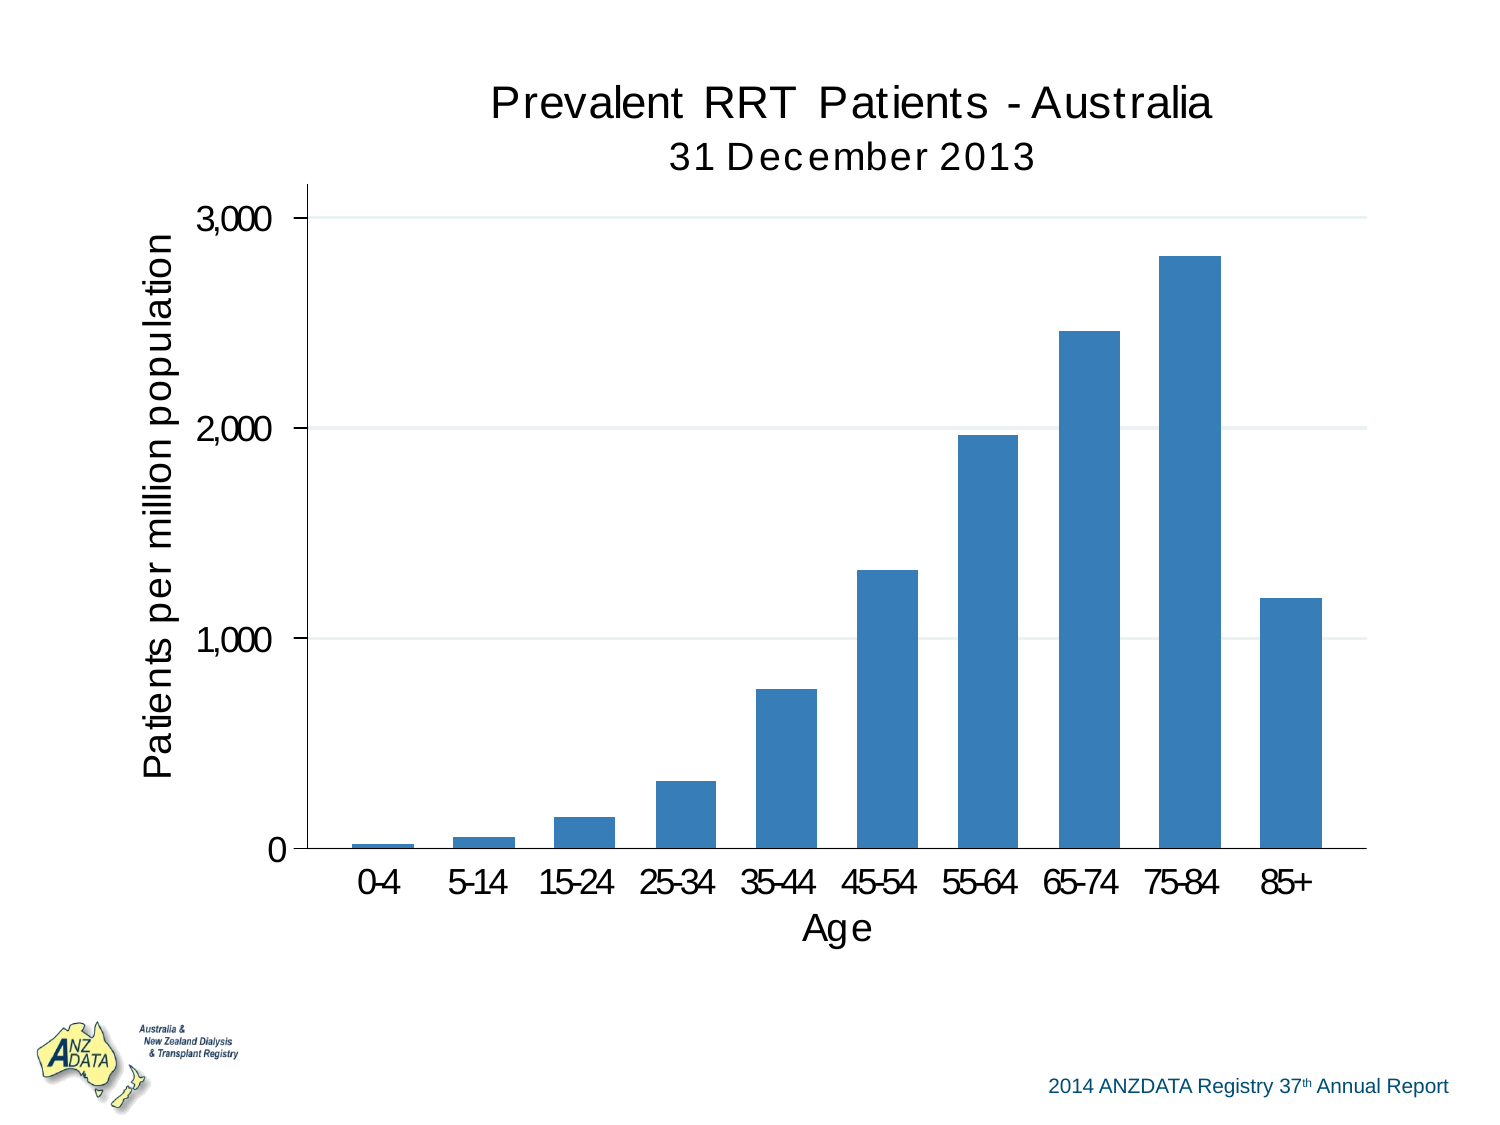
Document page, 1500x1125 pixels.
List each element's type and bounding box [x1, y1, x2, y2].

picture [1306, 1078, 1311, 1087]
picture [100, 42, 1400, 988]
picture [29, 1016, 243, 1118]
